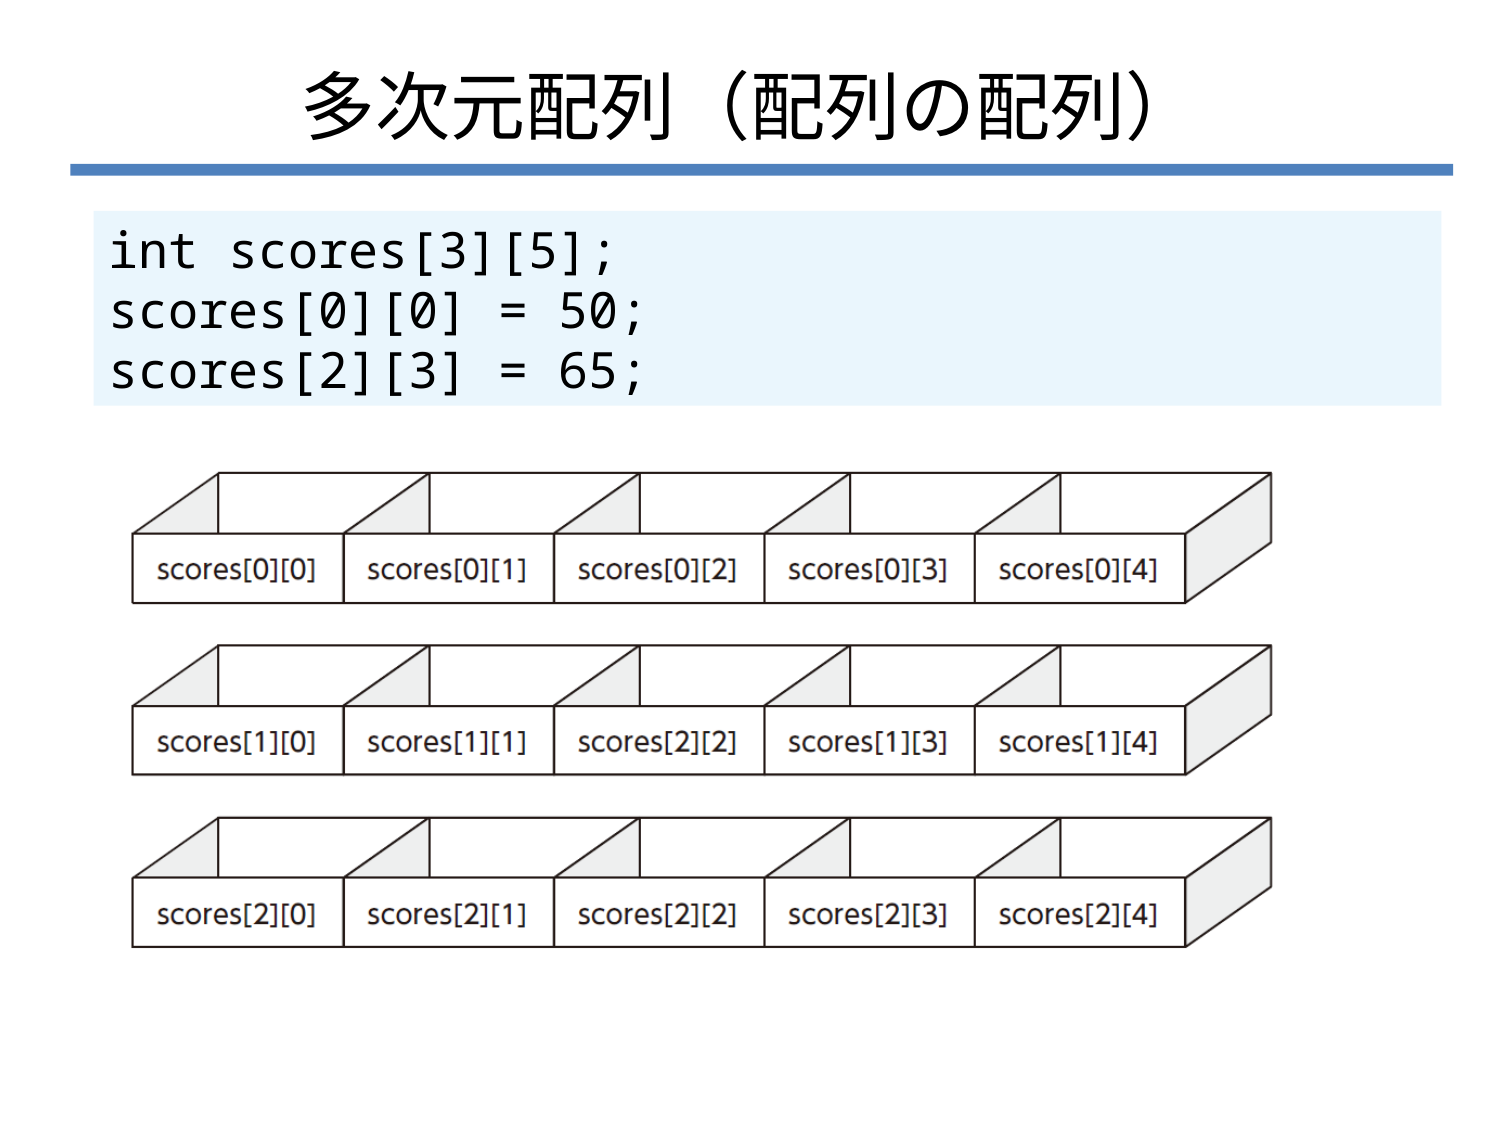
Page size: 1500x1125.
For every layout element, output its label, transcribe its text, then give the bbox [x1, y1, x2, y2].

text_box int scores[3][5]; scores[0][0] = 50; scores[2][3] = 65; [93, 210, 1442, 406]
picture [111, 461, 1300, 974]
title 多次元配列（配列の配列） [75, 45, 1425, 164]
